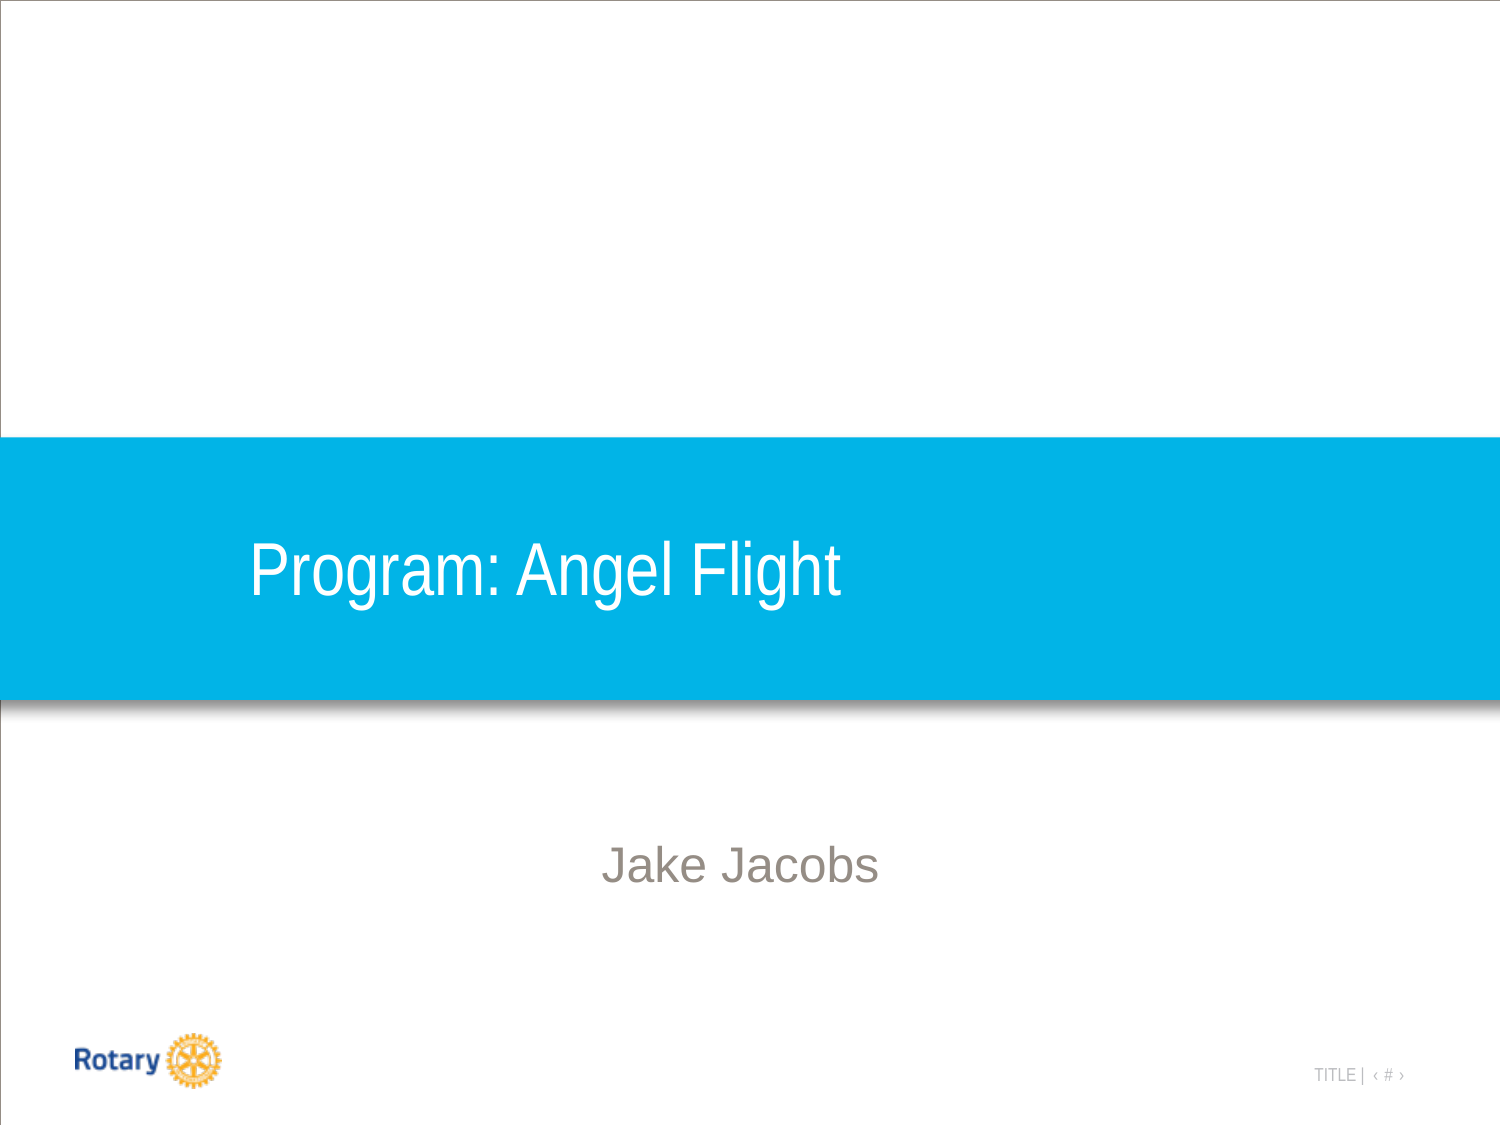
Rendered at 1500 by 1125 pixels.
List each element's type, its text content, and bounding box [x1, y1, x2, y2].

picture [75, 1033, 222, 1089]
title Program: Angel Flight [249, 436, 1500, 701]
text_box Jake Jacobs [387, 824, 1094, 900]
